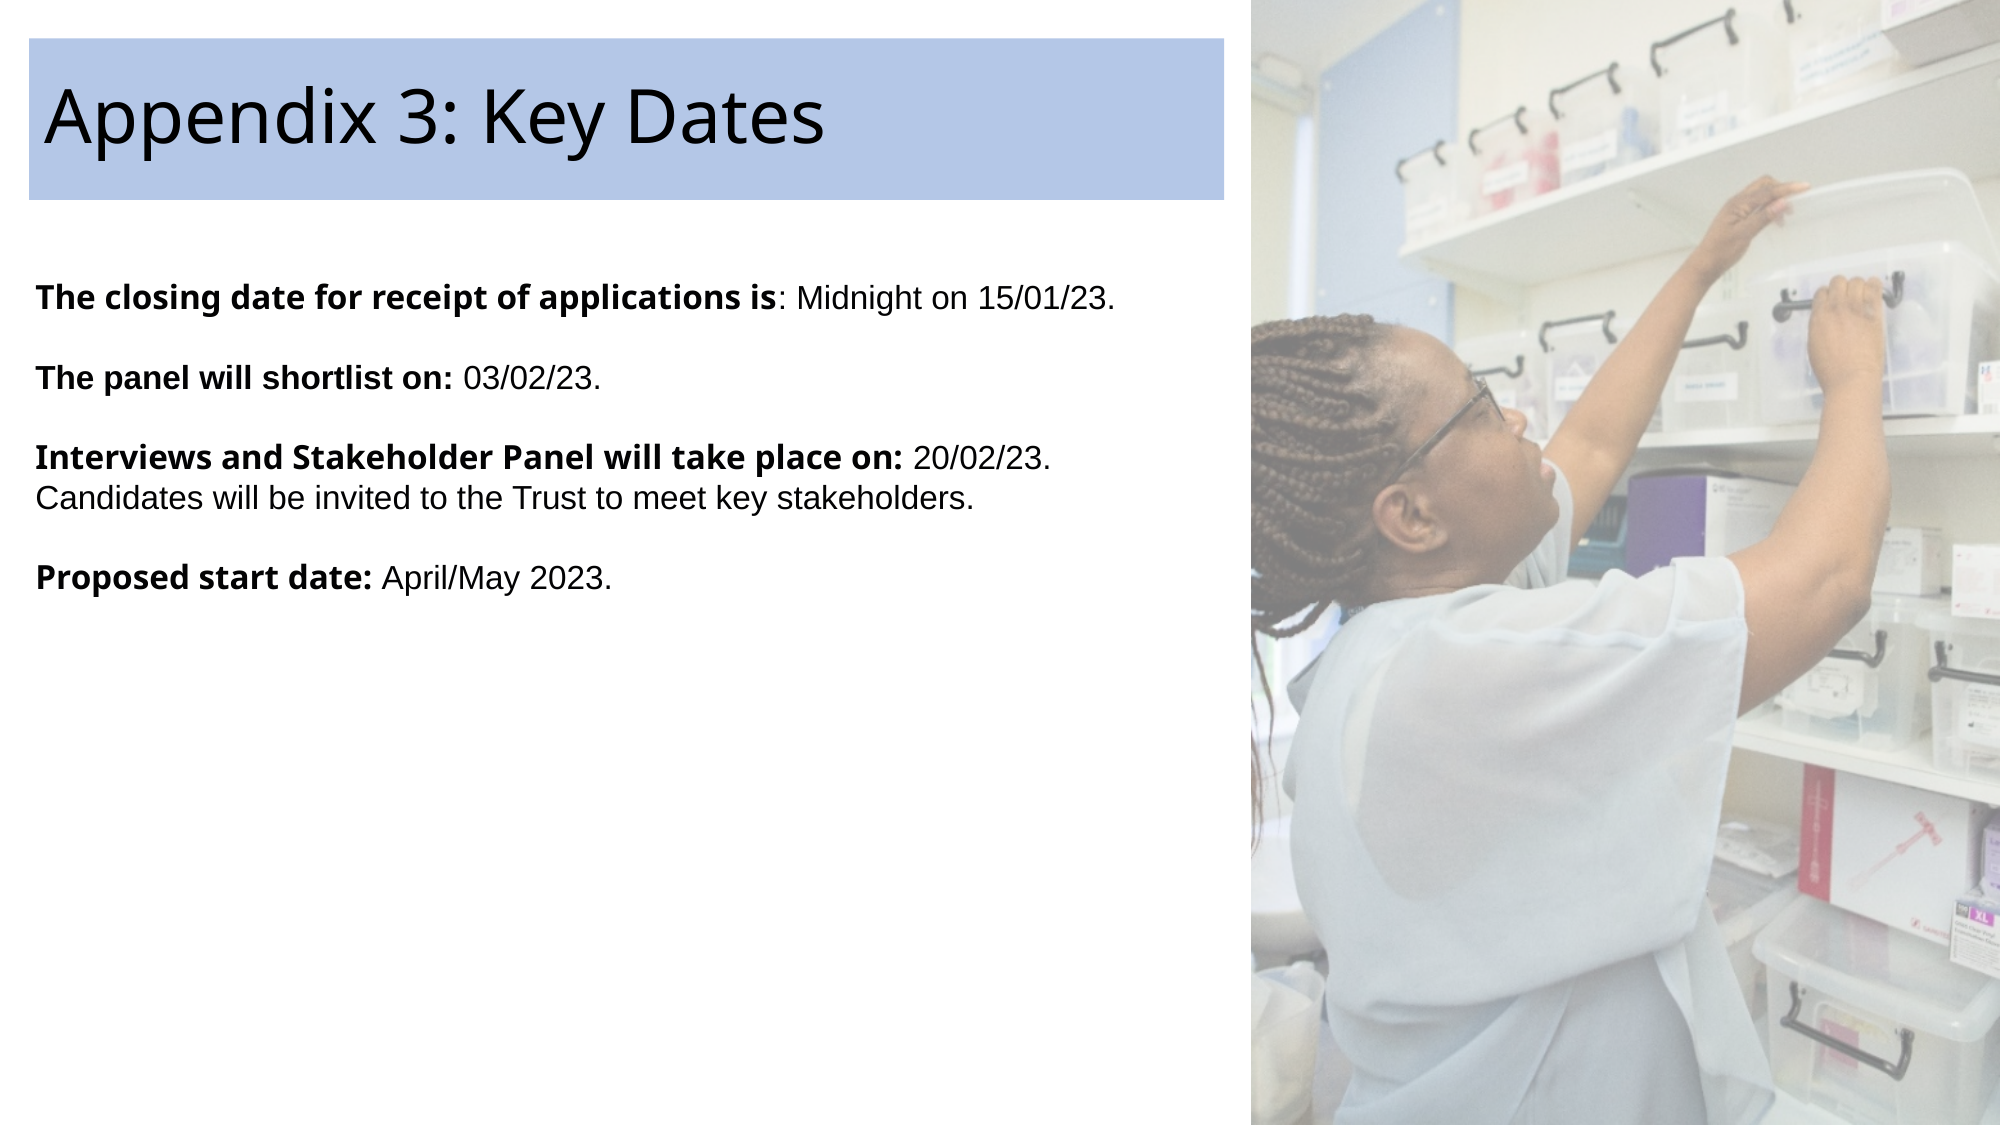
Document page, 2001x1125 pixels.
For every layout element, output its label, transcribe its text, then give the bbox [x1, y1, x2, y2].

text_box The closing date for receipt of applications is: Midnight on 15/01/23. The panel will shortlist on: 03/02/23. Interviews and Stakeholder Panel will take place on: 20/02/23. Candidates will be invited to the Trust to meet key stakeholders. Proposed start date: April/May 2023. [20, 268, 1225, 604]
title Appendix 3: Key Dates [29, 38, 1225, 200]
picture [1251, 0, 2000, 1125]
